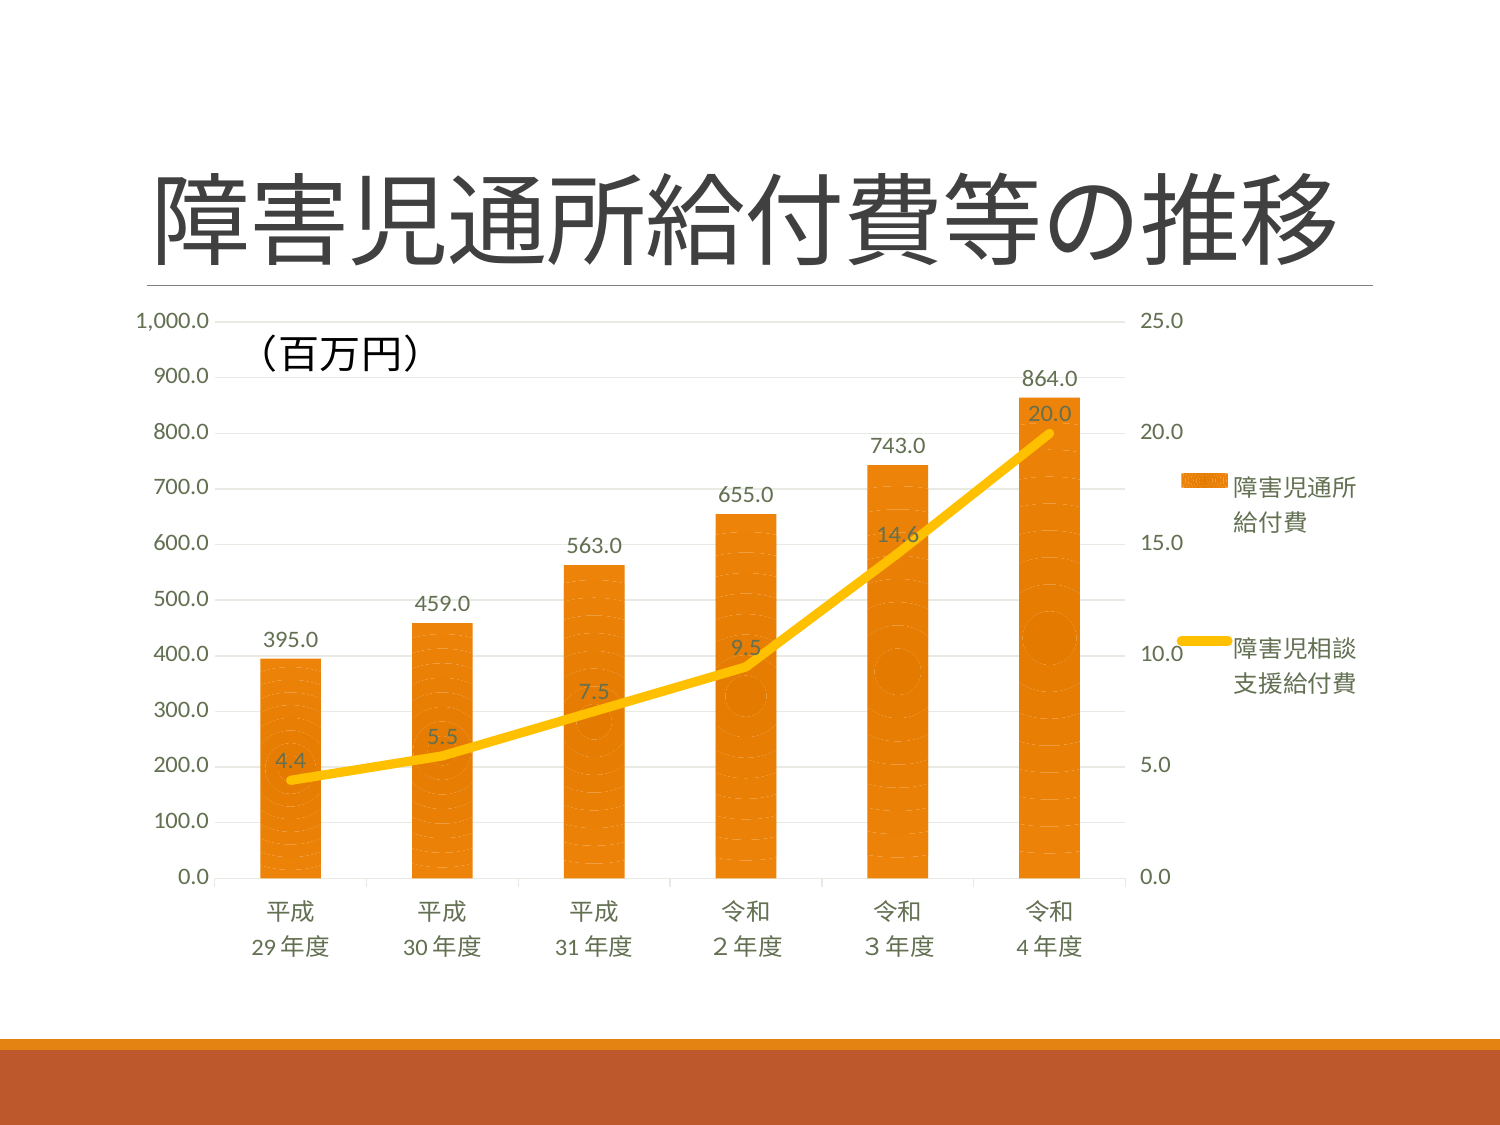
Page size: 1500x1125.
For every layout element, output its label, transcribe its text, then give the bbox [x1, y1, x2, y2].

chart [134, 302, 1373, 964]
title 障害児通所給付費等の推移 [135, 47, 1374, 285]
